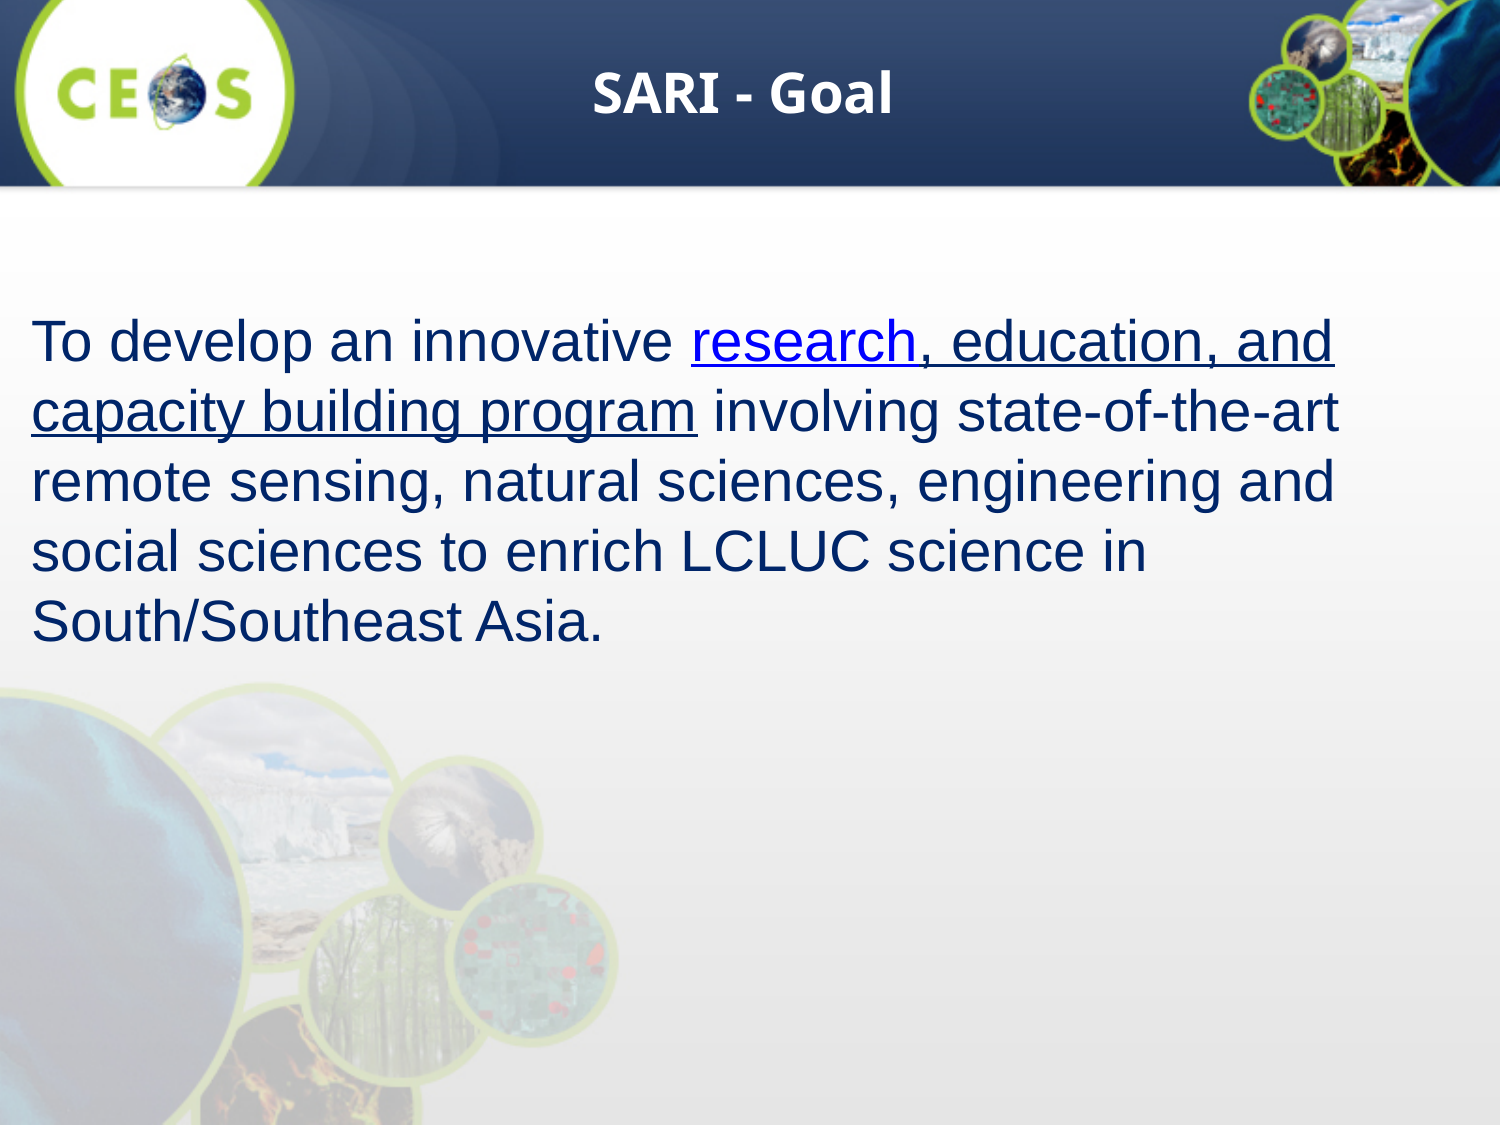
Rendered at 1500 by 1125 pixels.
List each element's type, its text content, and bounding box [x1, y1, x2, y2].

list SARI - Goal [337, 50, 1150, 125]
picture [0, 0, 1500, 1125]
text_box To develop an innovative research, education, and capacity building program involving state-of-the-art remote sensing, natural sciences, engineering and social sciences to enrich LCLUC science in South/Southeast Asia. [16, 125, 1500, 930]
